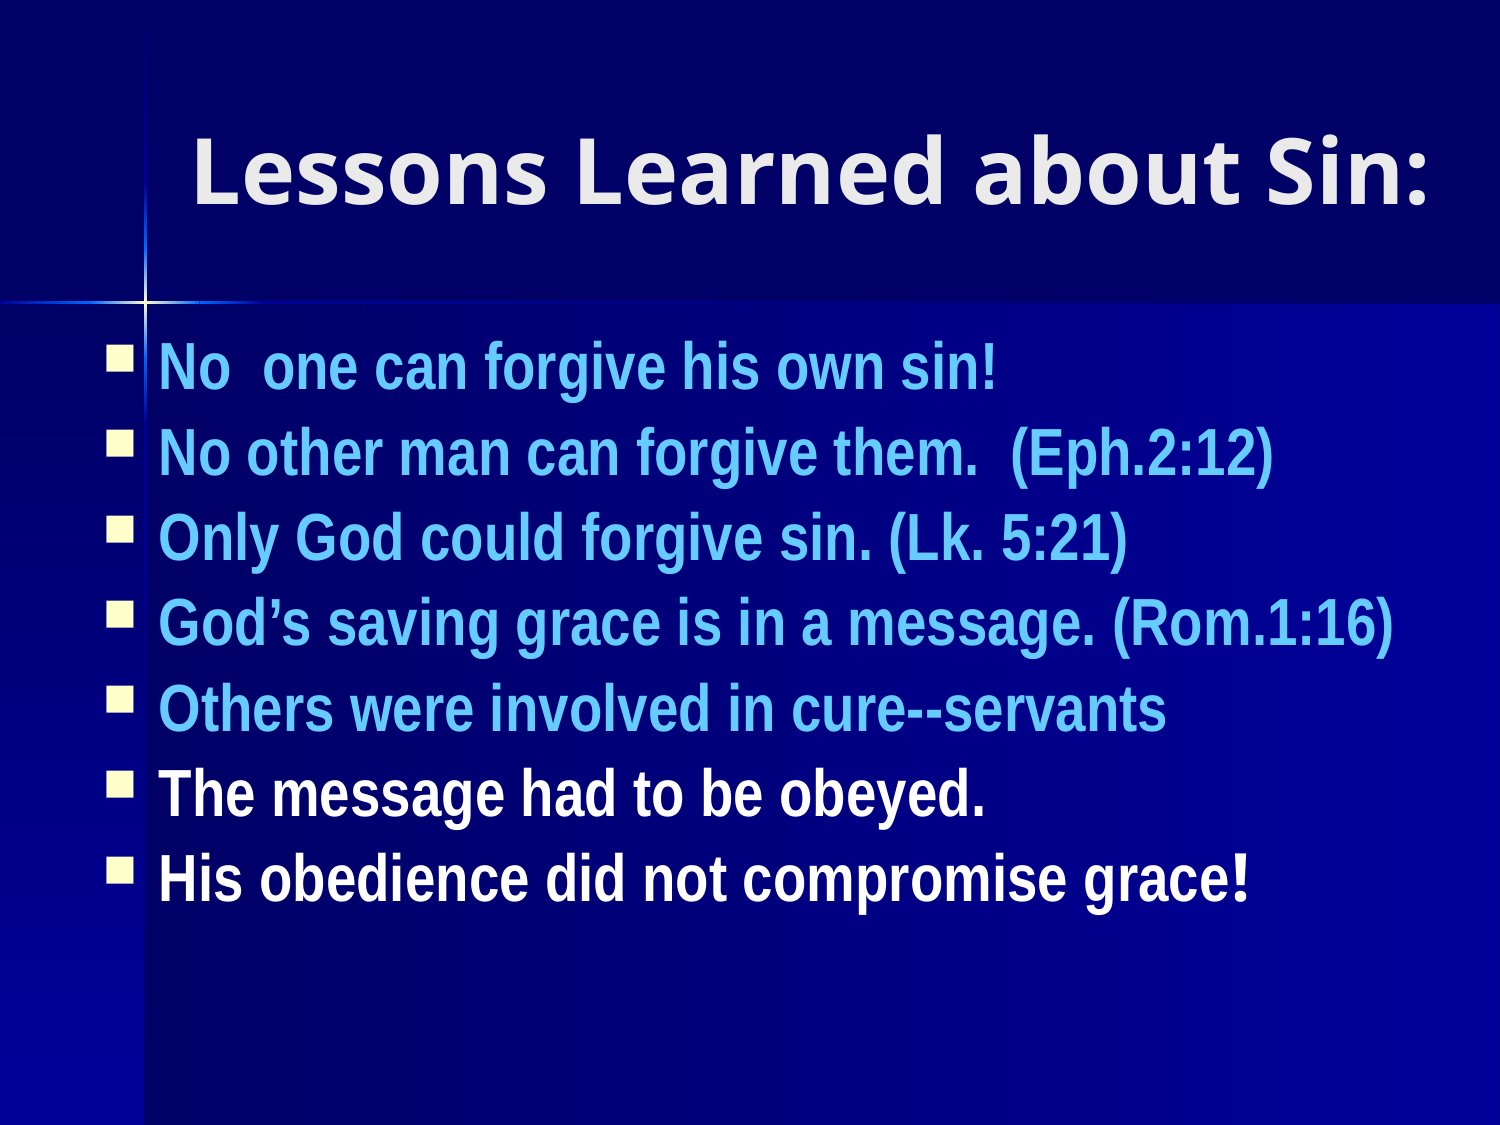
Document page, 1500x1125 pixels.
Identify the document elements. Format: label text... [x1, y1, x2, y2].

title Lessons Learned about Sin: [174, 49, 1463, 286]
list No one can forgive his own sin! No other man can forgive them. (Eph.2:12) Only God could forgive sin. (Lk. 5:21) God’s saving grace is in a message. (Rom.1:16) Others were involved in cure--servants The message had to be obeyed. His obedience did not compromise grace! [87, 324, 1500, 1001]
